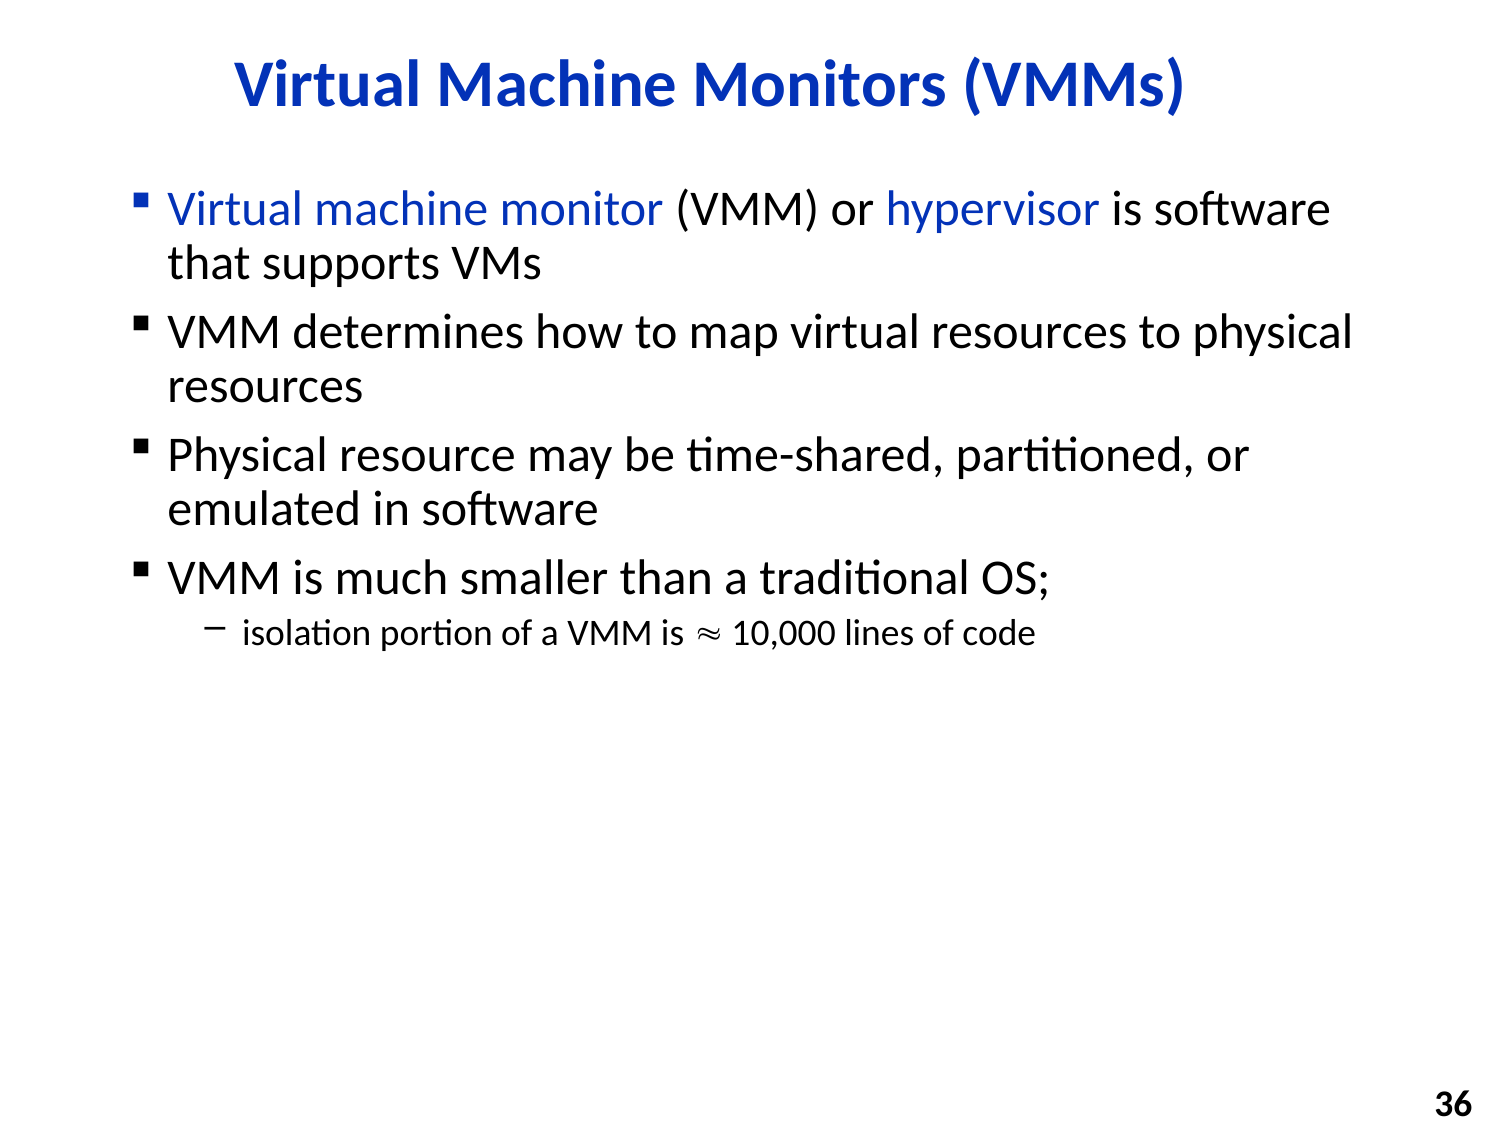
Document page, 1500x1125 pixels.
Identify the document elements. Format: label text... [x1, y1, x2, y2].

title Virtual Machine Monitors (VMMs) [112, 24, 1310, 147]
list Virtual machine monitor (VMM) or hypervisor is software that supports VMs VMM determines how to map virtual resources to physical resources Physical resource may be time-shared, partitioned, or emulated in software VMM is much smaller than a traditional OS; isolation portion of a VMM is  10,000 lines of code [114, 174, 1376, 1005]
slide_number 36 [1174, 1076, 1488, 1125]
